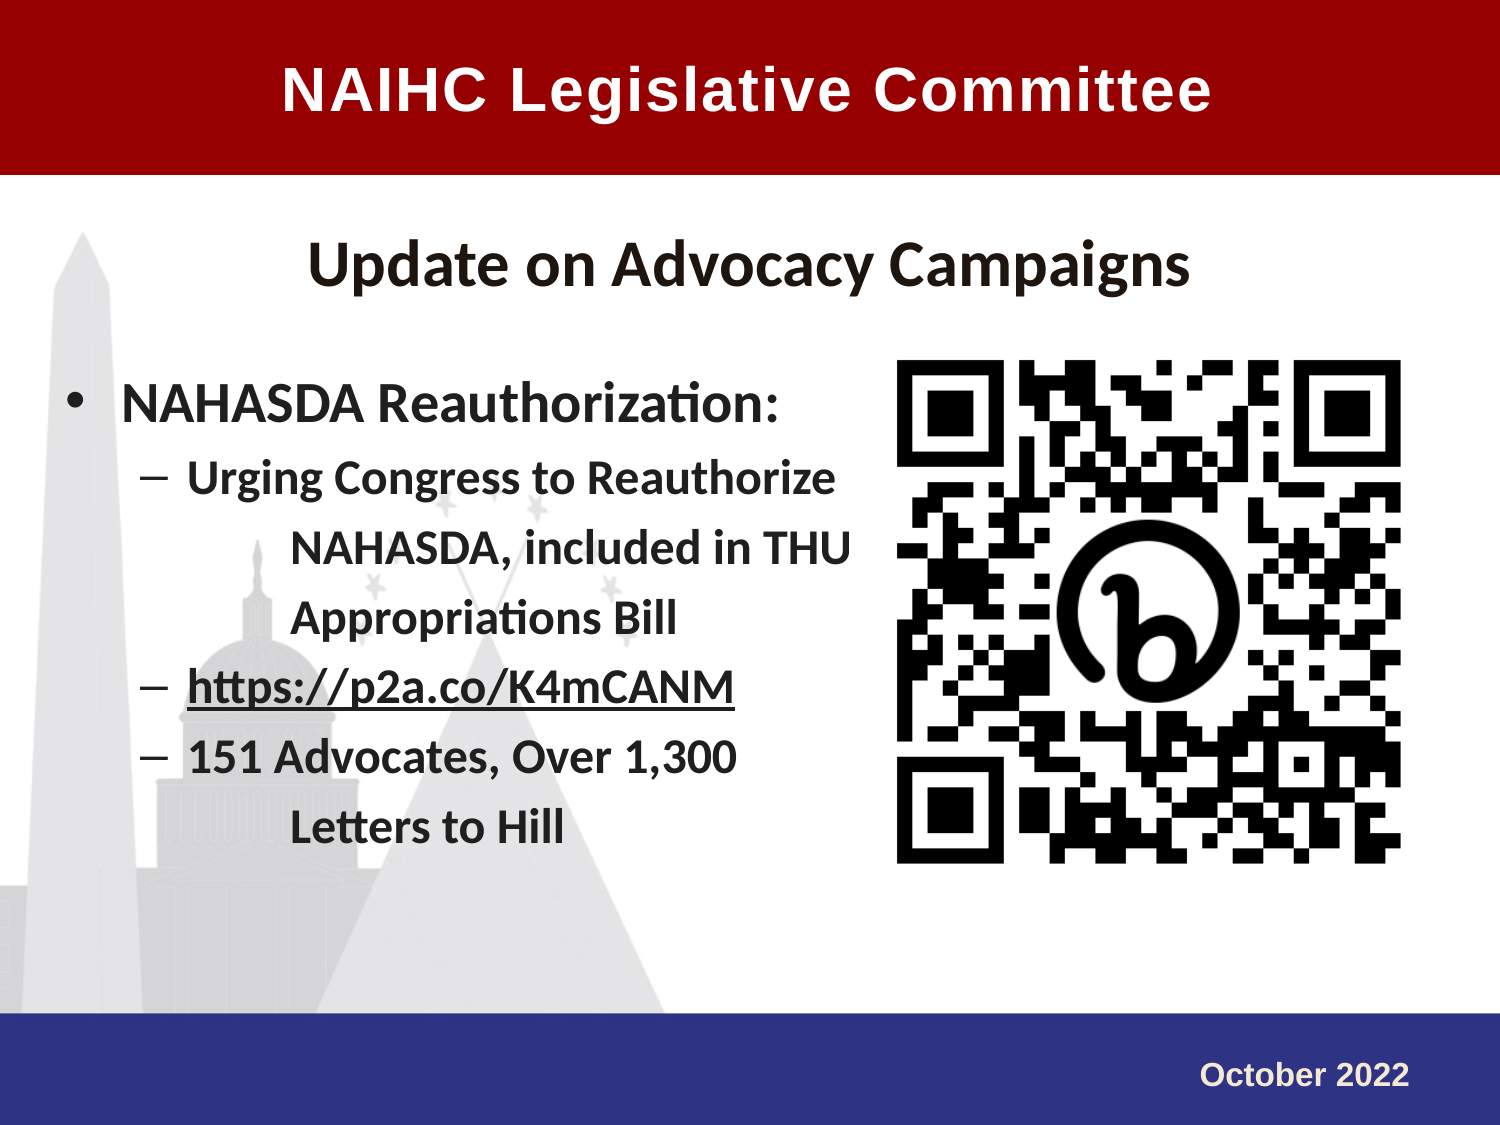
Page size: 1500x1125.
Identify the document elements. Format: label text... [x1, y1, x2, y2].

picture [0, 175, 1500, 1125]
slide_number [1074, 1042, 1425, 1103]
list Update on Advocacy Campaigns NAHASDA Reauthorization: Urging Congress to Reauthorize NAHASDA, included in THUD Appropriations Bill https://p2a.co/K4mCANM 151 Advocates, Over 1,300 Letters to Hill [50, 212, 1450, 1006]
text_box NAIHC Legislative Committee [0, 0, 1500, 175]
